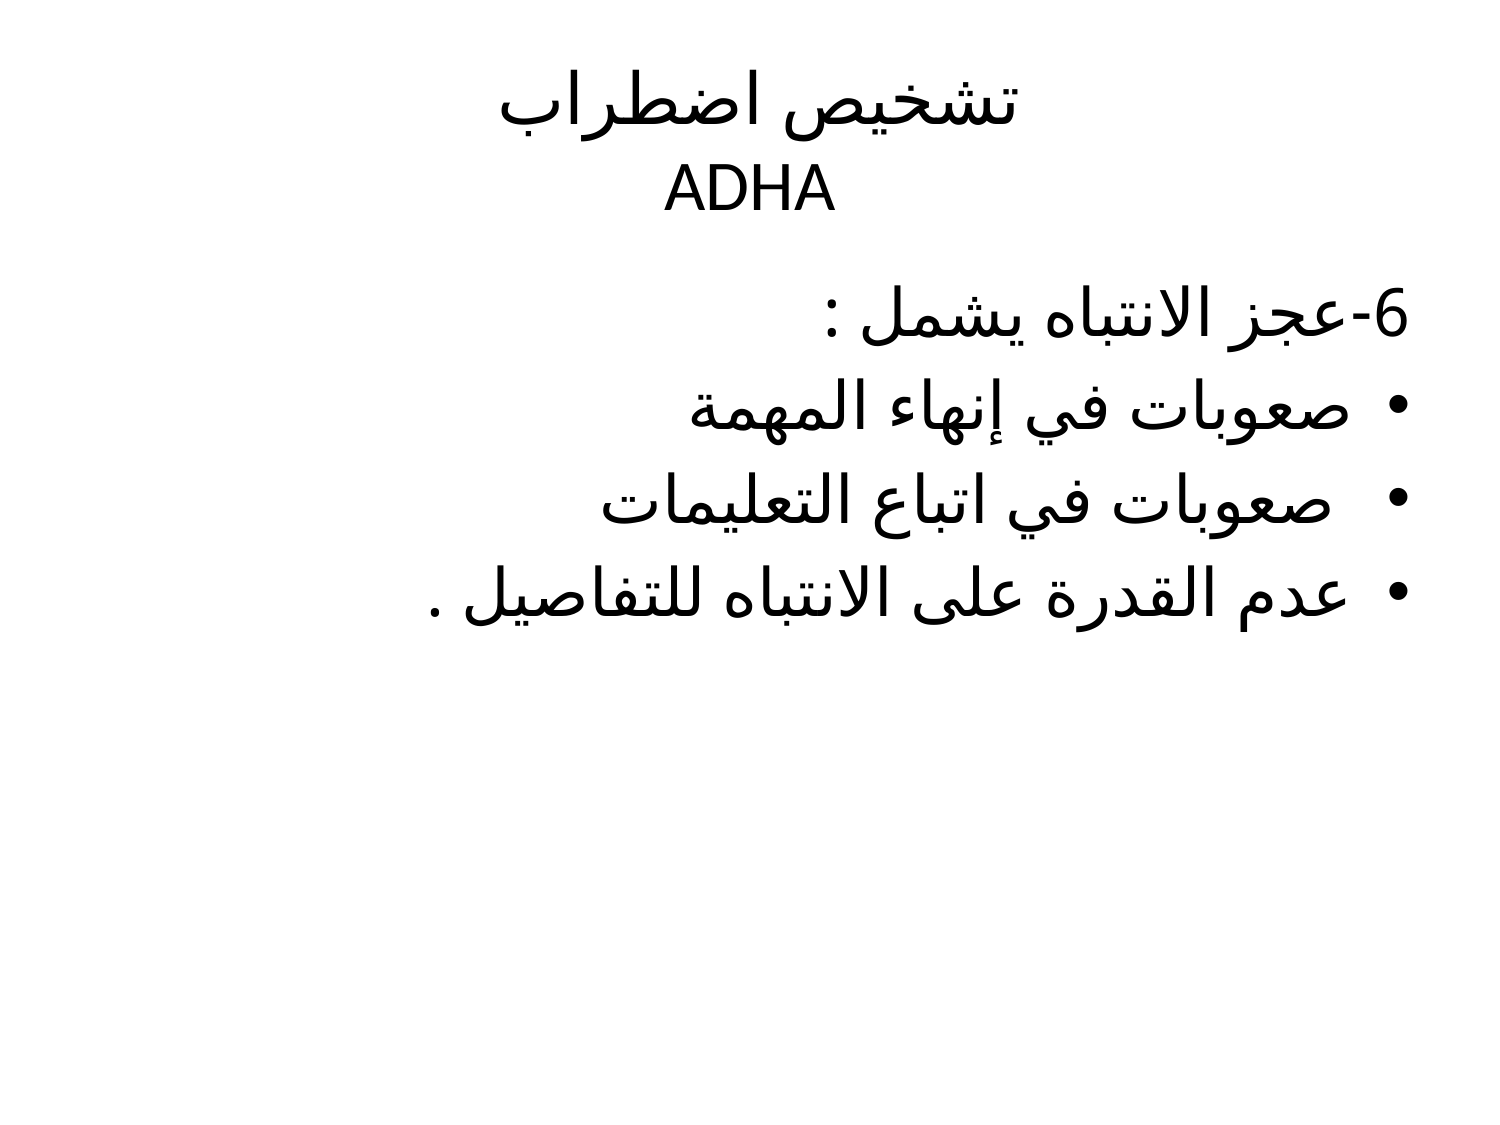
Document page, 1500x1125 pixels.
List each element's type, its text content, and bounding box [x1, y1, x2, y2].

title تشخيص اضطراب ADHA [75, 45, 1425, 233]
list 6-عجز الانتباه يشمل : صعوبات في إنهاء المهمة صعوبات في اتباع التعليمات عدم القدرة على الانتباه للتفاصيل . [75, 262, 1425, 1005]
